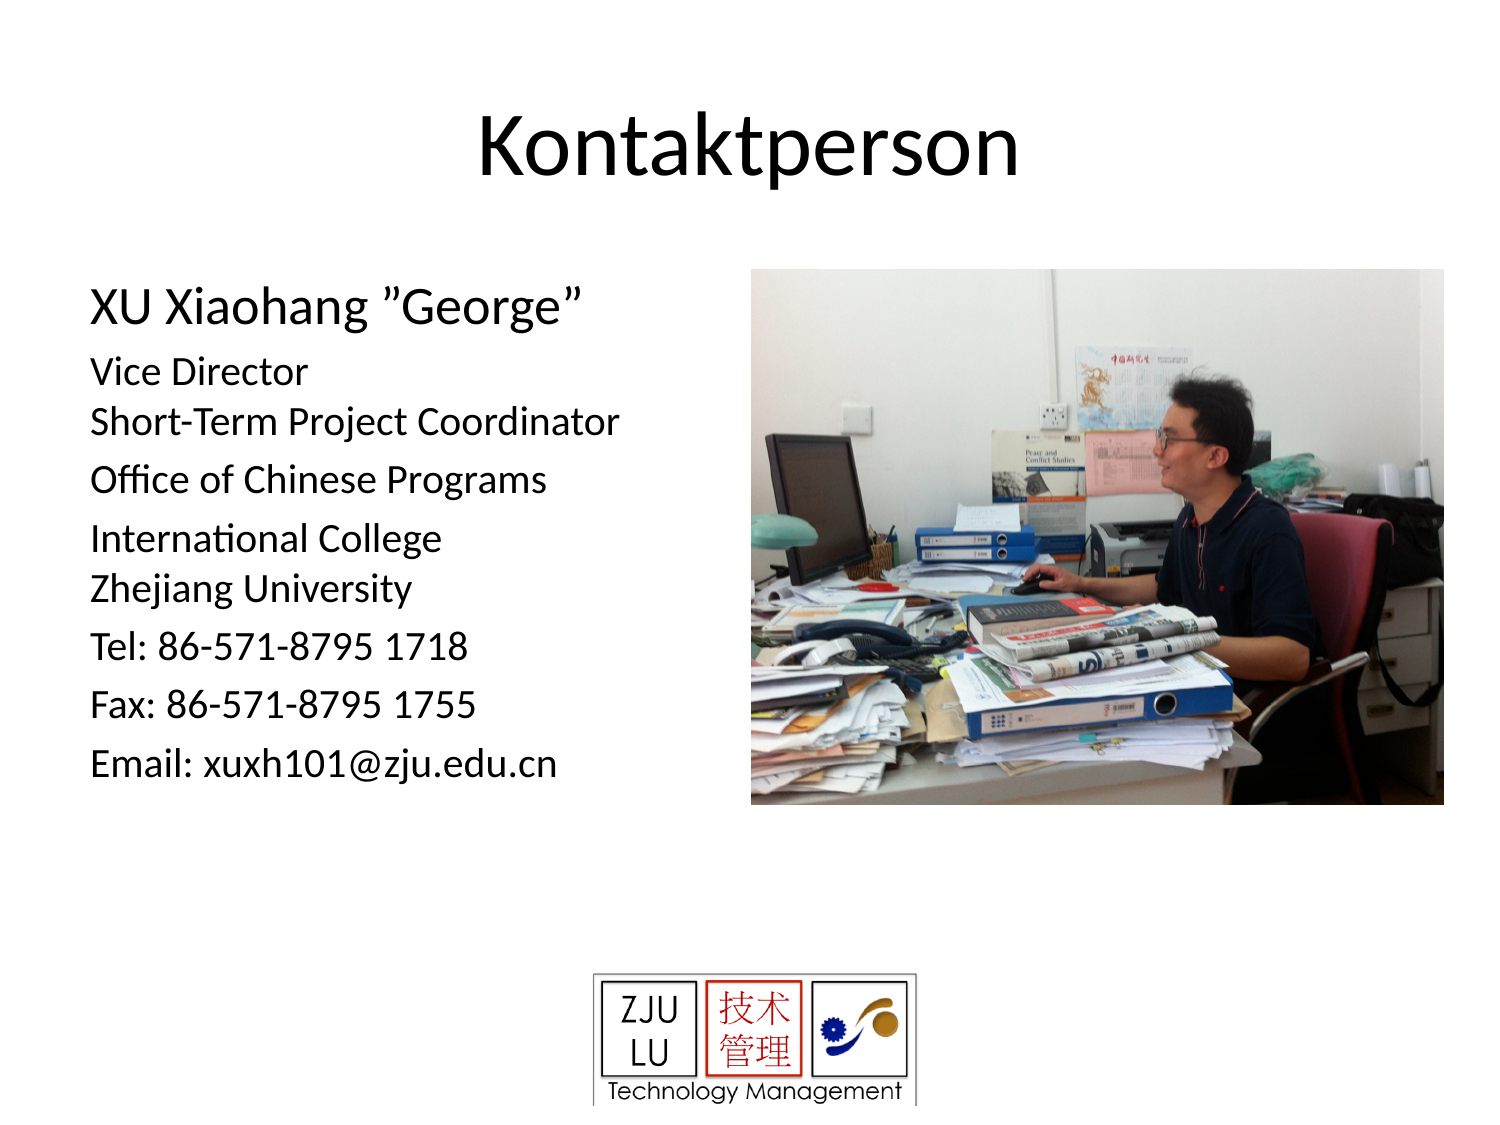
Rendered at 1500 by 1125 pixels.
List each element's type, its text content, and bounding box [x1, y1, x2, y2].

list XU Xiaohang ”George” Vice Director Short-Term Project Coordinator Office of Chinese Programs International College Zhejiang University Tel: 86-571-8795 1718 Fax: 86-571-8795 1755 Email: xuxh101@zju.edu.cn [75, 262, 894, 944]
picture [751, 269, 1445, 805]
title Kontaktperson [75, 45, 1425, 233]
